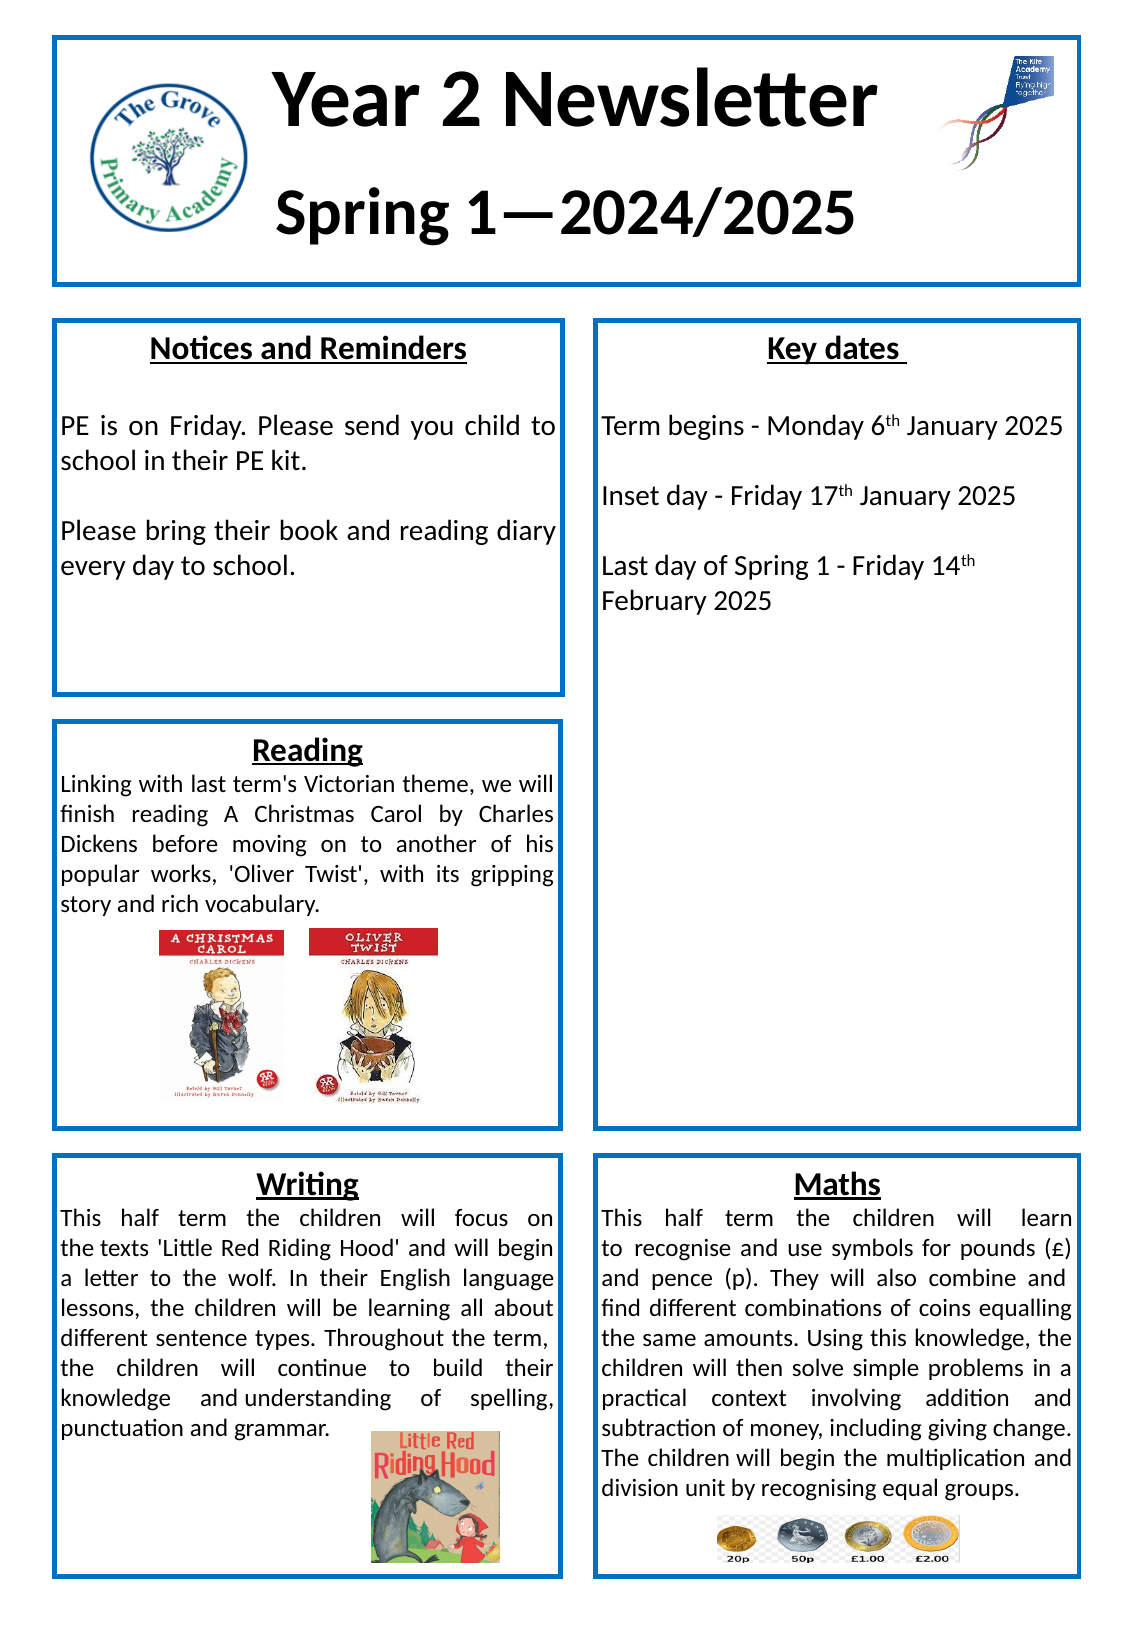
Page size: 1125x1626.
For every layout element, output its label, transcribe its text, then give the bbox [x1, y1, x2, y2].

text_box Year 2 Newsletter Spring 1—2024/2025 [54, 37, 1079, 285]
text_box Writing This half term the children will focus on the texts 'Little Red Riding Hood' and will begin a letter to the wolf. In their English language lessons, the children will be learning all about different sentence types. Throughout the term, the children will continue to build their knowledge and understanding of spelling, punctuation and grammar. [54, 1155, 561, 1577]
picture [309, 928, 438, 1104]
picture [157, 929, 284, 1105]
text_box Key dates Term begins - Monday 6th January 2025 Inset day - Friday 17th January 2025 Last day of Spring 1 - Friday 14th February 2025 [595, 320, 1080, 1129]
picture [717, 1515, 960, 1563]
picture [928, 48, 1071, 176]
picture [371, 1431, 500, 1563]
text_box Reading Linking with last term's Victorian theme, we will finish reading A Christmas Carol by Charles Dickens before moving on to another of his popular works, 'Oliver Twist', with its gripping story and rich vocabulary. [54, 721, 561, 1129]
text_box Notices and Reminders PE is on Friday. Please send you child to school in their PE kit. Please bring their book and reading diary every day to school. [54, 320, 563, 695]
text_box Maths This half term the children will learn to recognise and use symbols for pounds (£) and pence (p). They will also combine and find different combinations of coins equalling the same amounts. Using this knowledge, the children will then solve simple problems in a practical context involving addition and subtraction of money, including giving change. The children will begin the multiplication and division unit by recognising equal groups. [595, 1155, 1080, 1577]
picture [62, 59, 256, 239]
